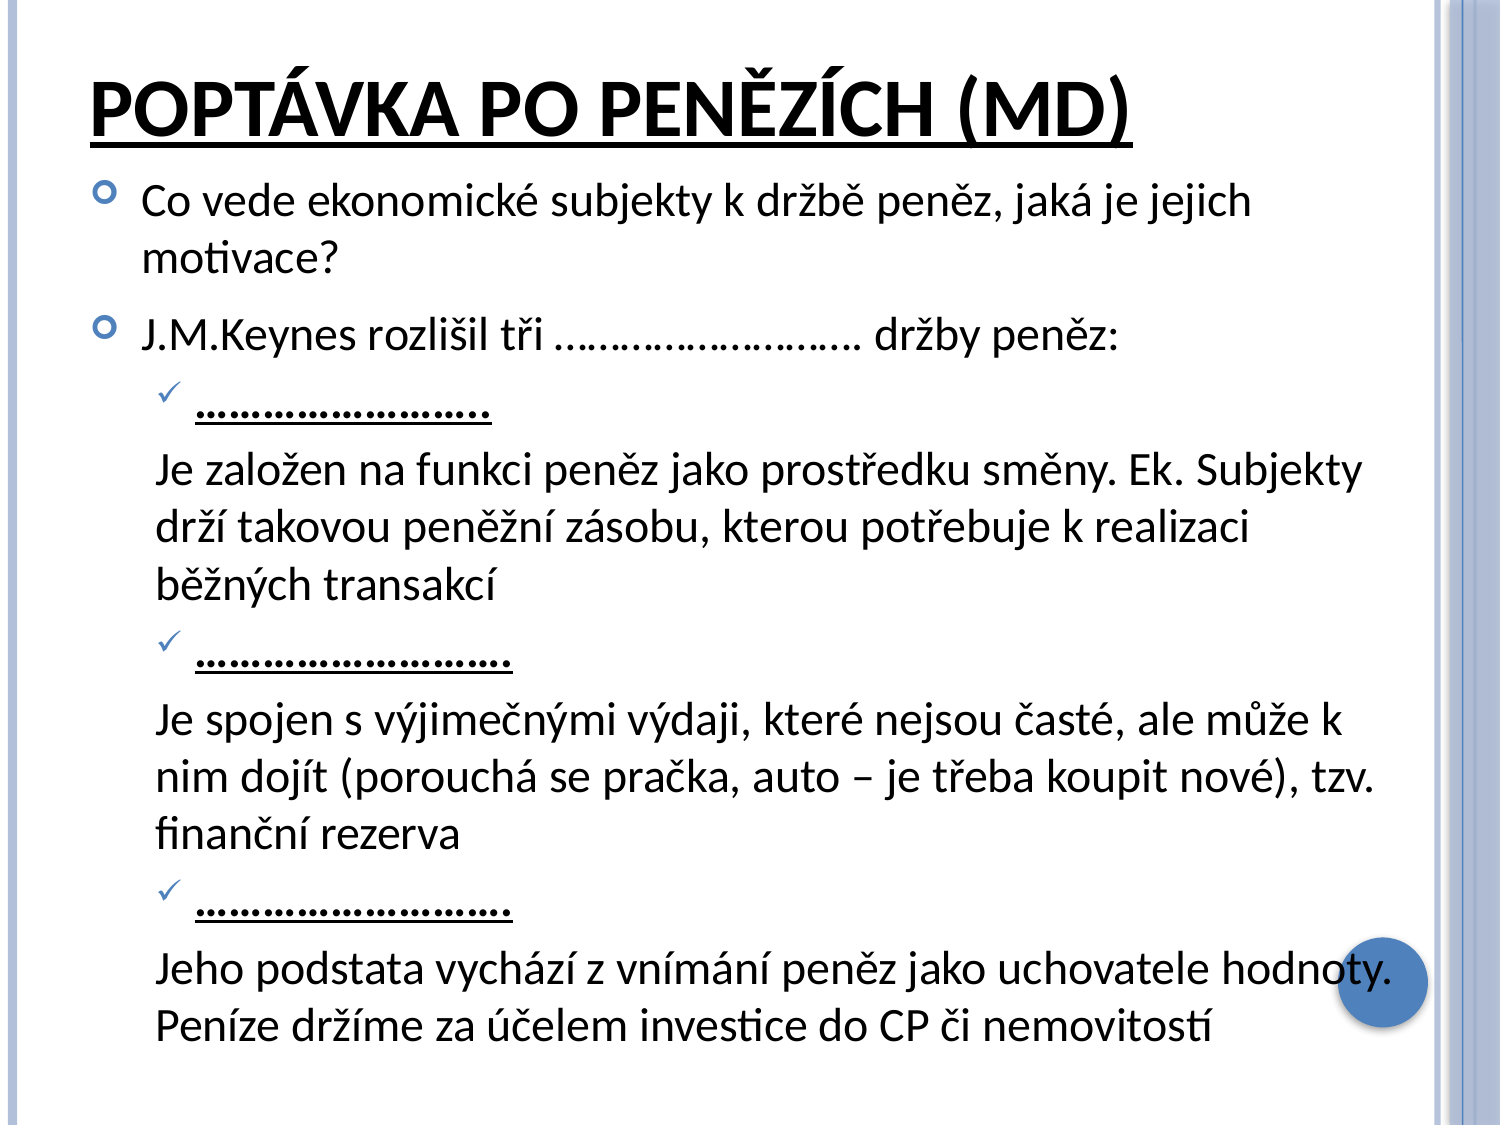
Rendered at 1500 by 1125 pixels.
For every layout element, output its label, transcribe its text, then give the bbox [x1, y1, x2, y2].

list Co vede ekonomické subjekty k držbě peněz, jaká je jejich motivace? J.M.Keynes rozlišil tři ………………………. držby peněz: …………………….. Je založen na funkci peněz jako prostředku směny. Ek. Subjekty drží takovou peněžní zásobu, kterou potřebuje k realizaci běžných transakcí ………………………. Je spojen s výjimečnými výdaji, které nejsou časté, ale může k nim dojít (porouchá se pračka, auto – je třeba koupit nové), tzv. finanční rezerva ………………………. Jeho podstata vychází z vnímání peněz jako uchovatele hodnoty. Peníze držíme za účelem investice do CP či nemovitostí [75, 160, 1412, 1106]
title Poptávka po penězích (md) [75, 45, 1300, 160]
